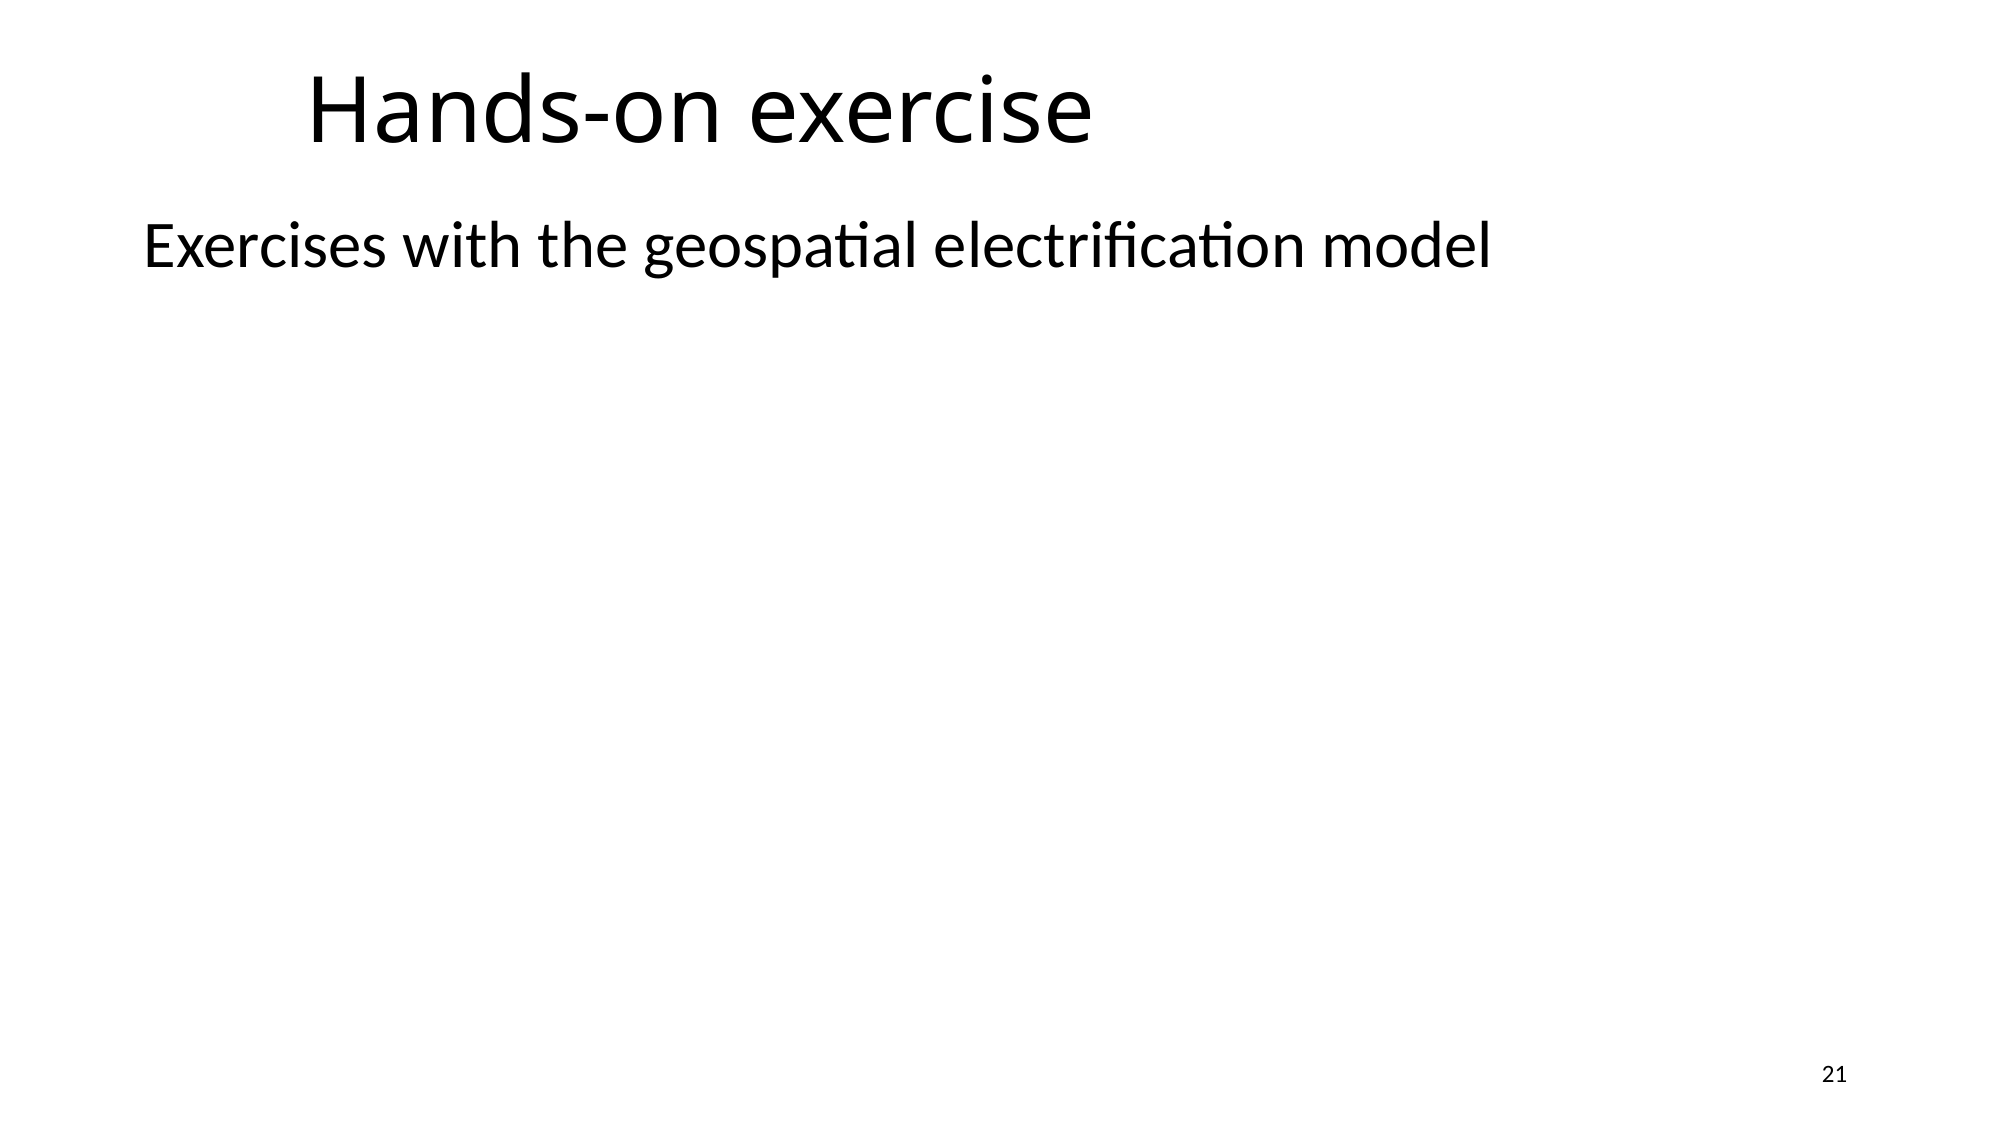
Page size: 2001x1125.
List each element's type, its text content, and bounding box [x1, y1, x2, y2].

slide_number 21 [1412, 1042, 1863, 1103]
text_box Exercises with the geospatial electrification model [129, 193, 1634, 289]
text_box Hands-on exercise [290, 42, 1714, 170]
